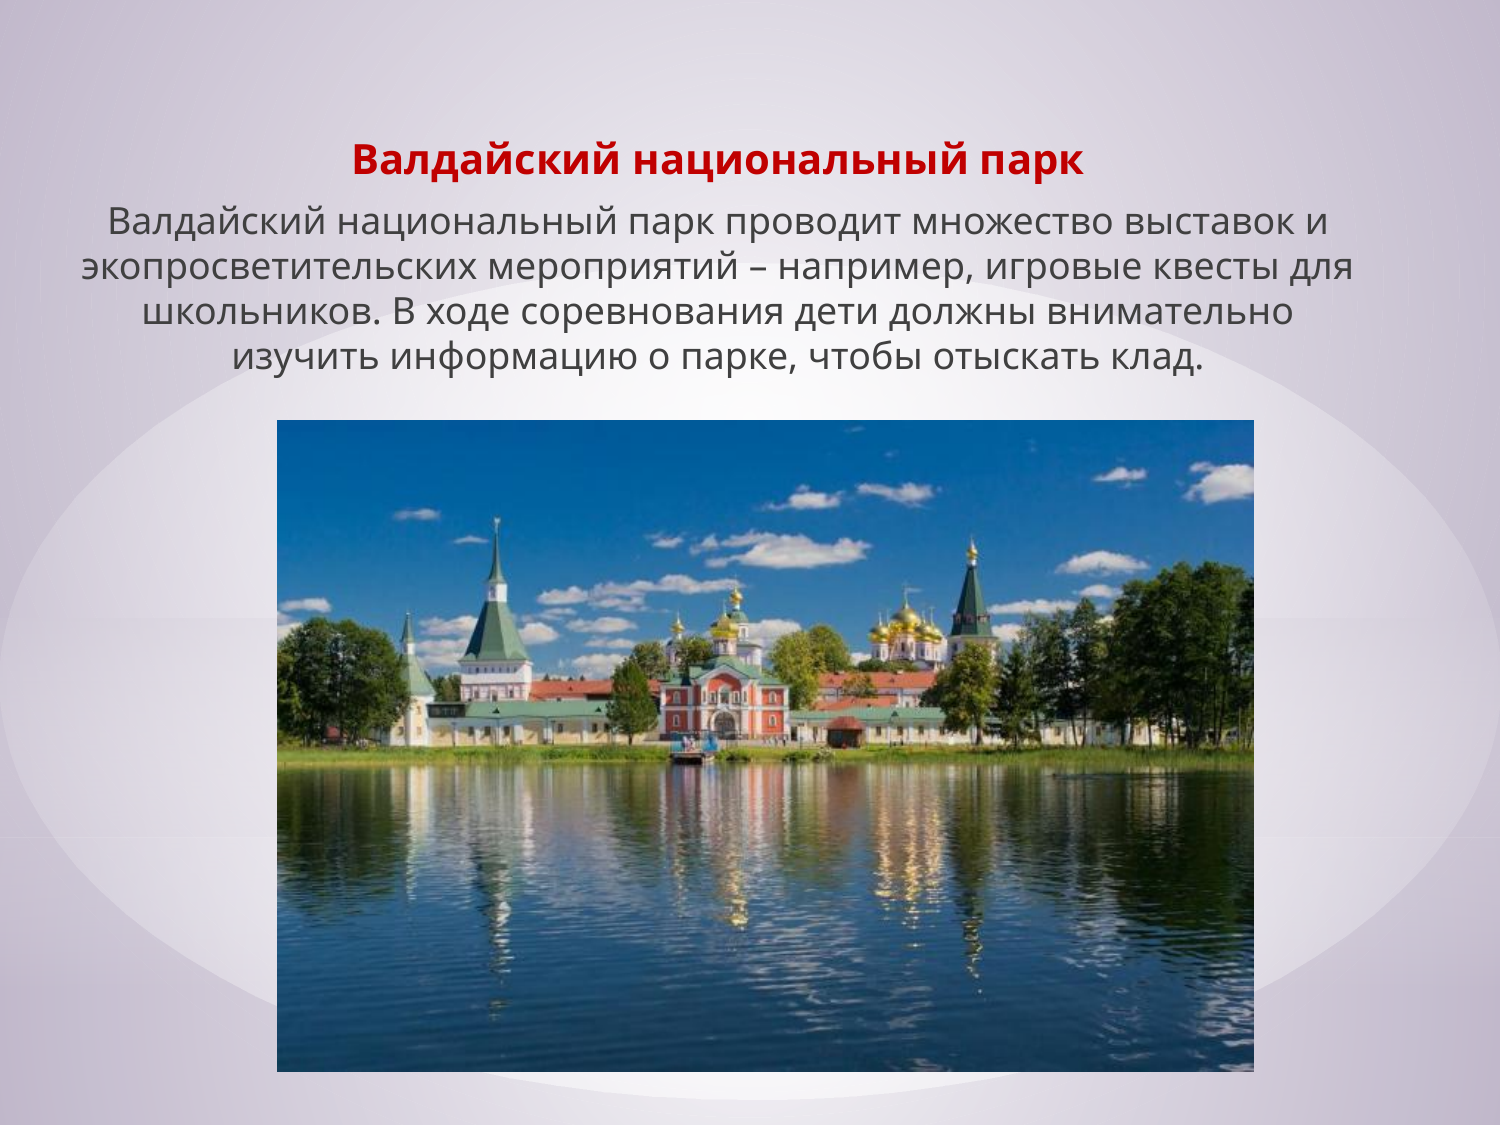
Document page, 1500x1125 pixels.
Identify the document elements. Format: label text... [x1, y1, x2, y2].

list Валдайский национальный парк Валдайский национальный парк проводит множество выставок и экопросветительских мероприятий – например, игровые квесты для школьников. В ходе соревнования дети должны внимательно изучить информацию о парке, чтобы отыскать клад. [41, 125, 1388, 509]
picture [277, 420, 1254, 1072]
